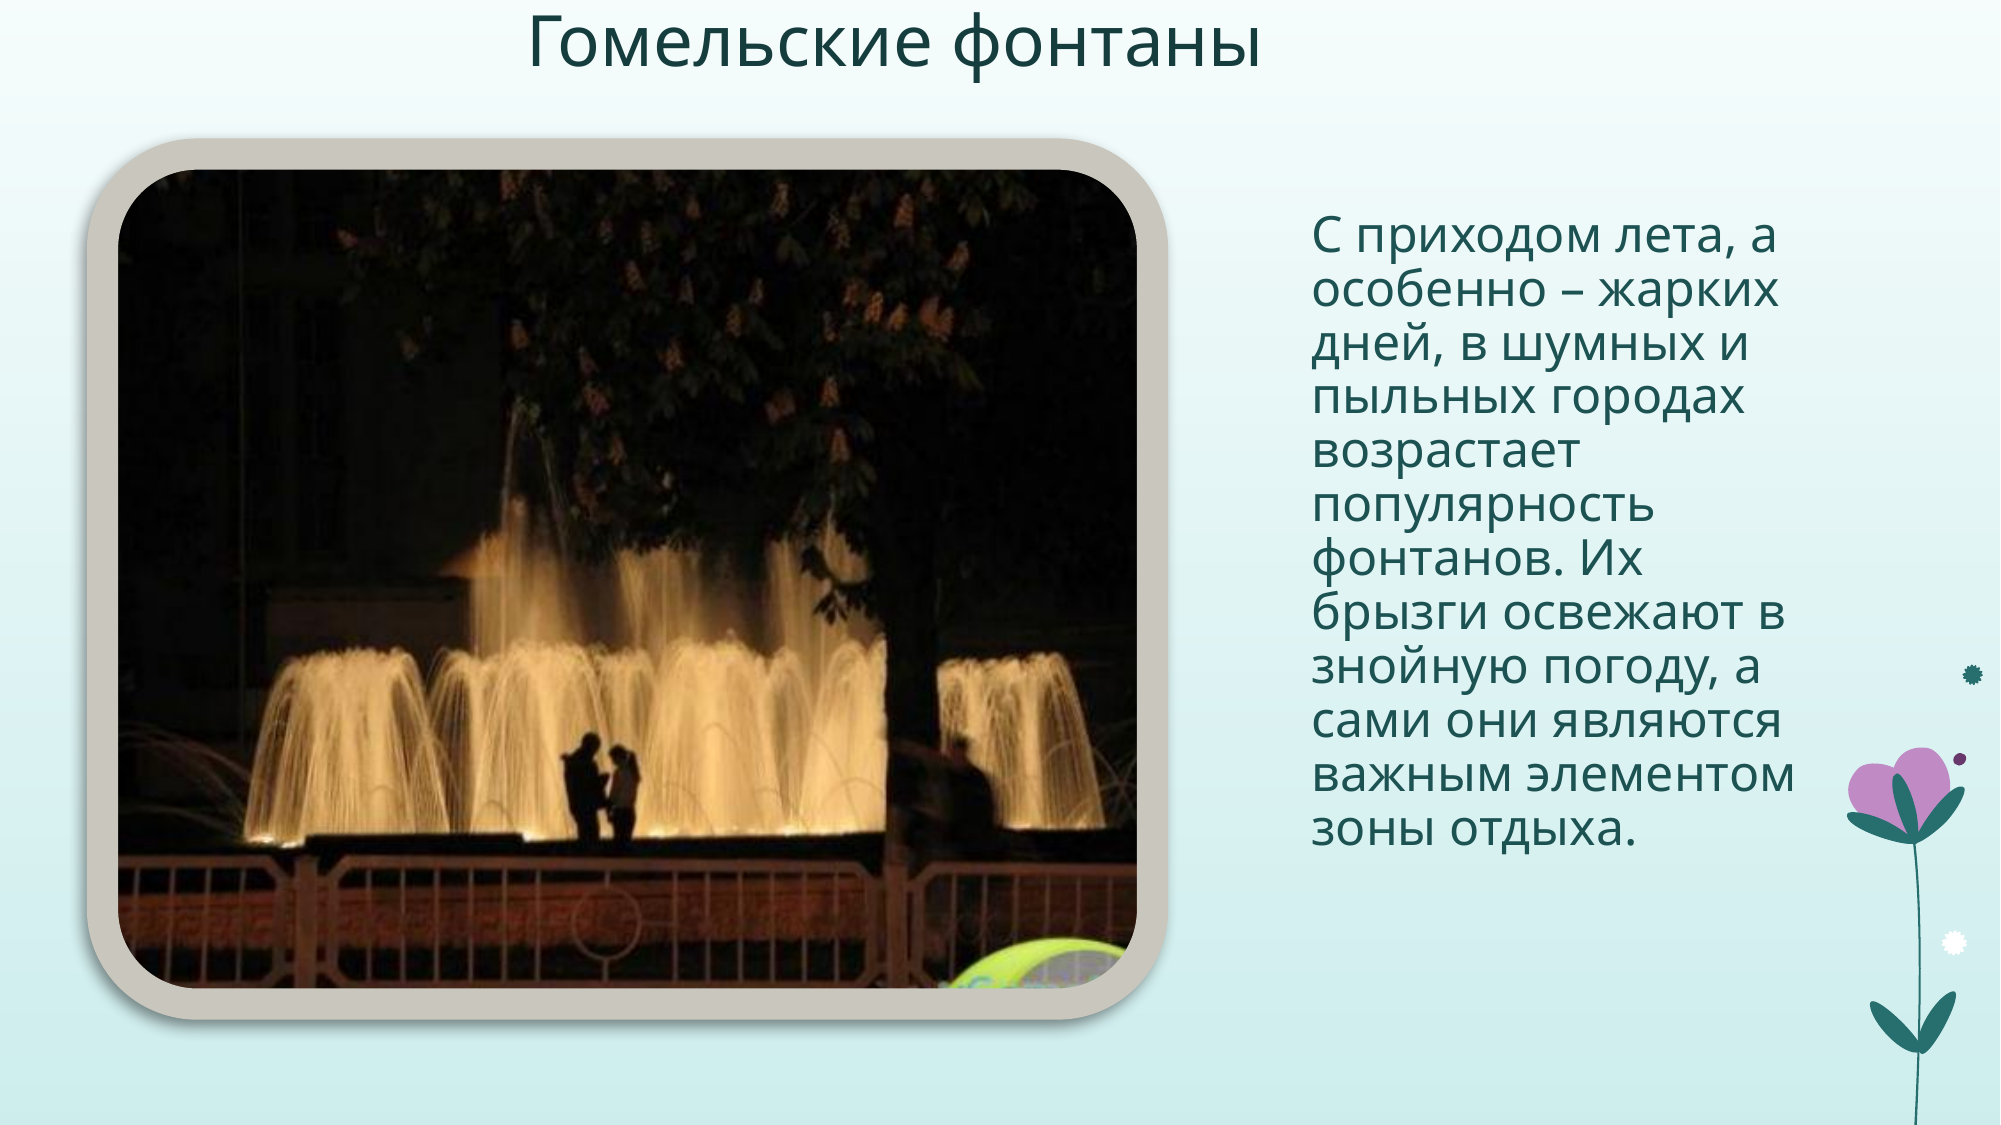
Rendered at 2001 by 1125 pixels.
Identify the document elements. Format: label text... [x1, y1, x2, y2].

title Гомельские фонтаны [510, 0, 1322, 175]
list С приходом лета, а особенно – жарких дней, в шумных и пыльных городах возрастает популярность фонтанов. Их брызги освежают в знойную погоду, а сами они являются важным элементом зоны отдыха. [1296, 201, 1840, 1017]
picture [102, 153, 1153, 1005]
